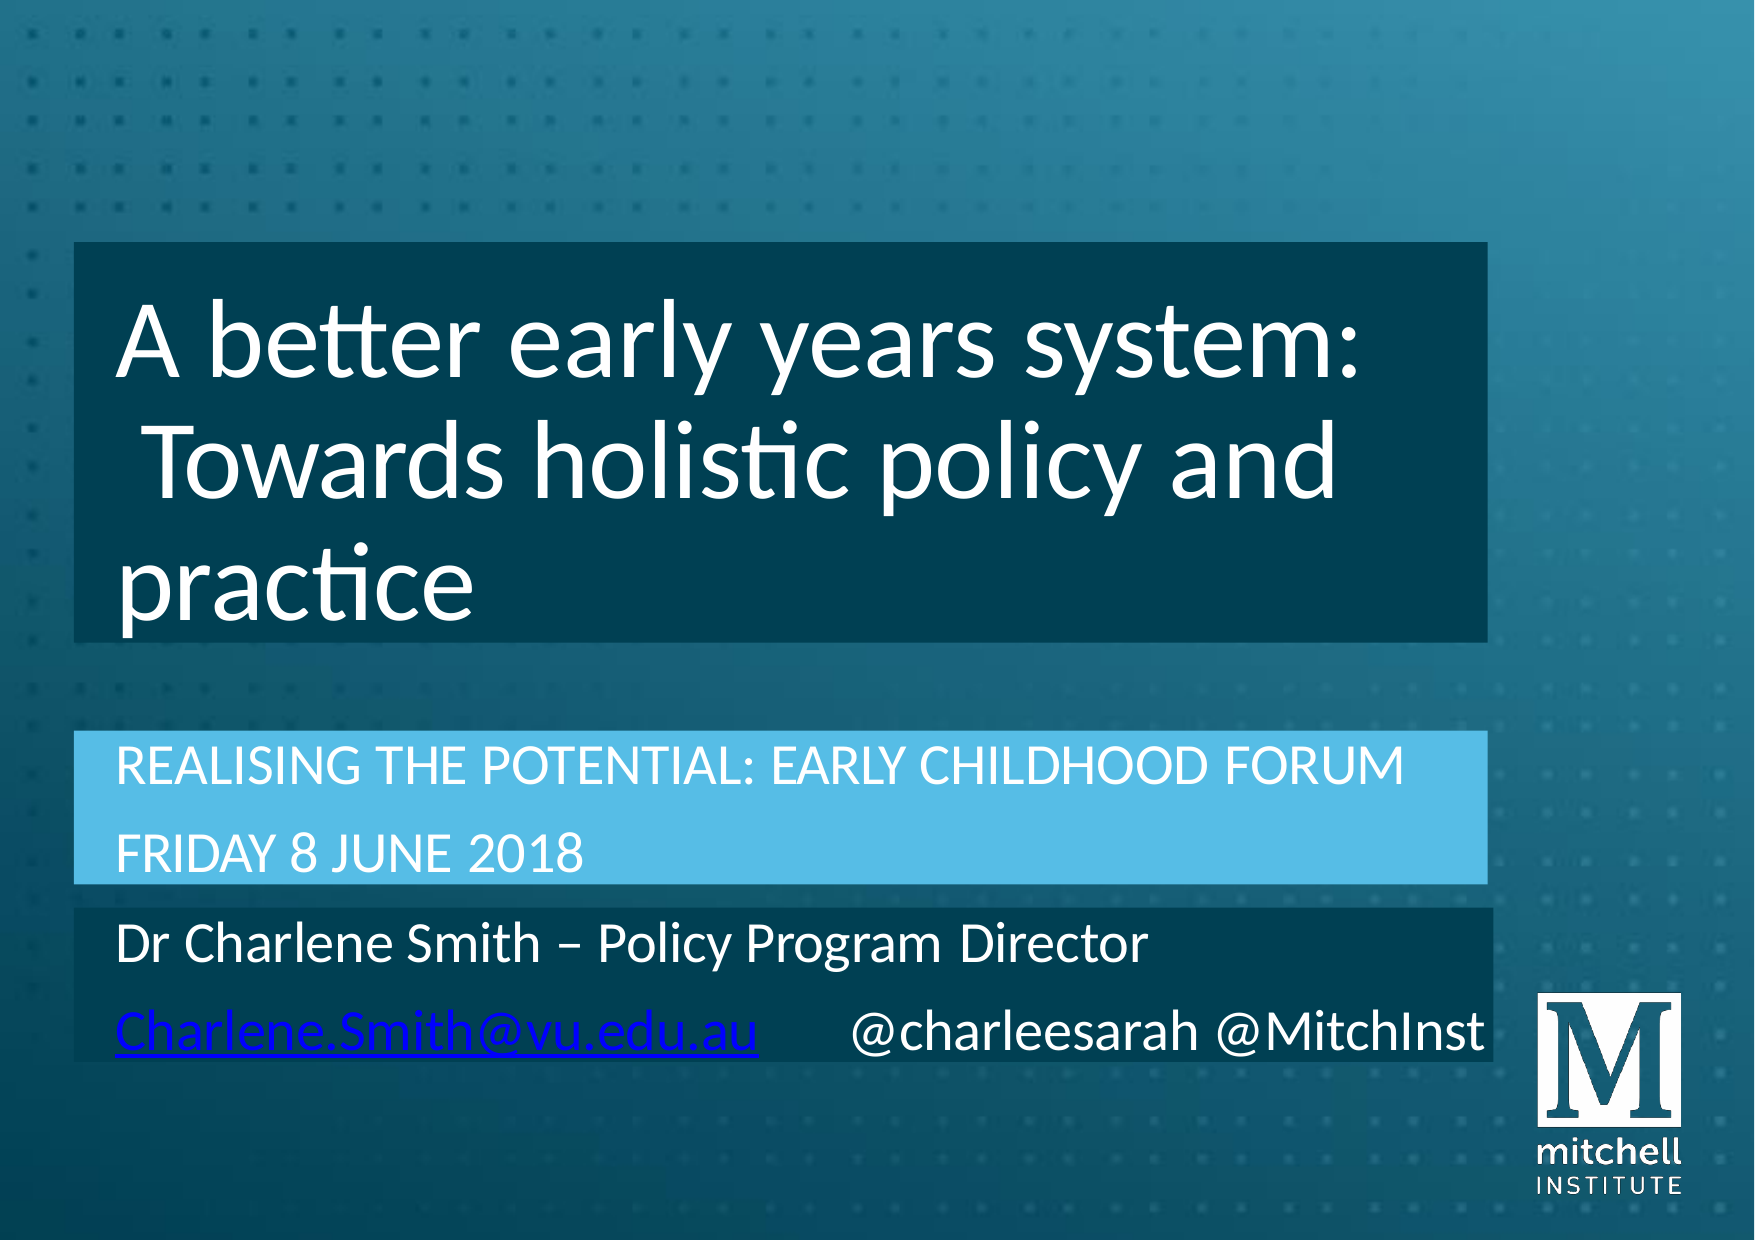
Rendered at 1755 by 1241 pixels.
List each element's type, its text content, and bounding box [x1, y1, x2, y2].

text_box Dr Charlene Smith – Policy Program Director Charlene.Smith@vu.edu.au @charleesarah @MitchInst [73, 907, 1494, 1062]
title A better early years system: Towards holistic policy and practice [73, 242, 1488, 643]
text_box [1511, 968, 1705, 1220]
text_box REALISING THE POTENTIAL: EARLY CHILDHOOD FORUM FRIDAY 8 JUNE 2018 [73, 730, 1488, 885]
text_box [0, 0, 1755, 1240]
